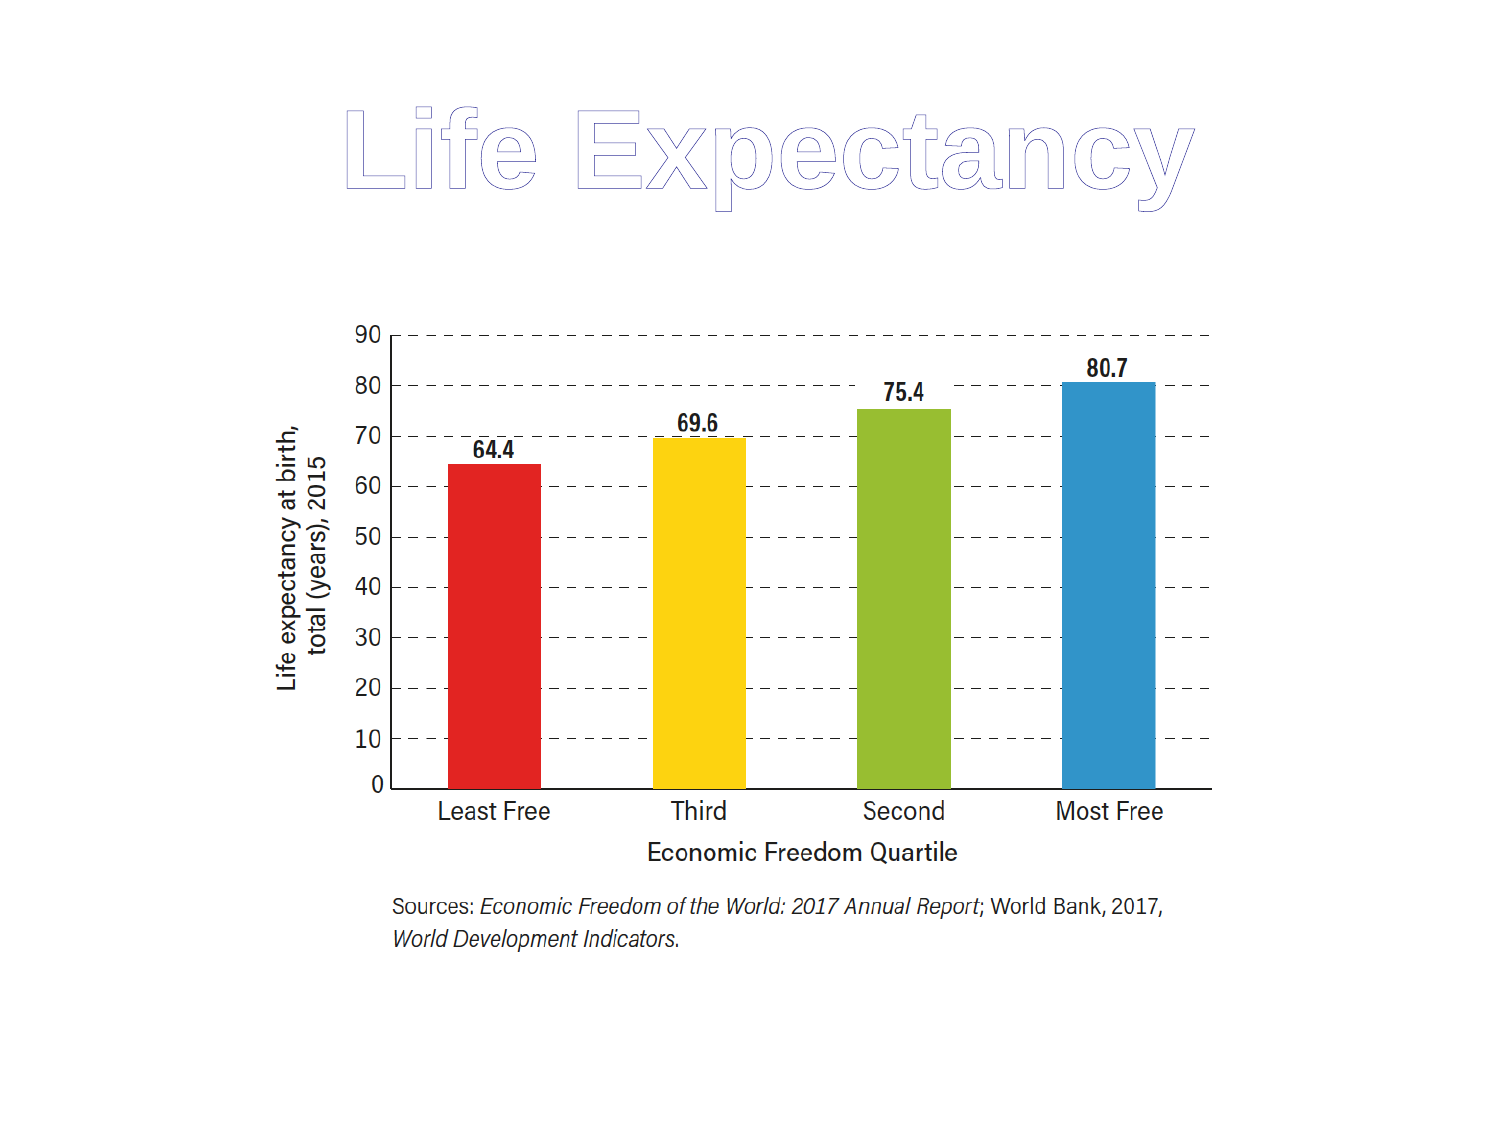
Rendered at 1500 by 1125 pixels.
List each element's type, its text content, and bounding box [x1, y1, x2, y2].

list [237, 295, 1273, 982]
text_box Life Expectancy [324, 68, 1211, 219]
